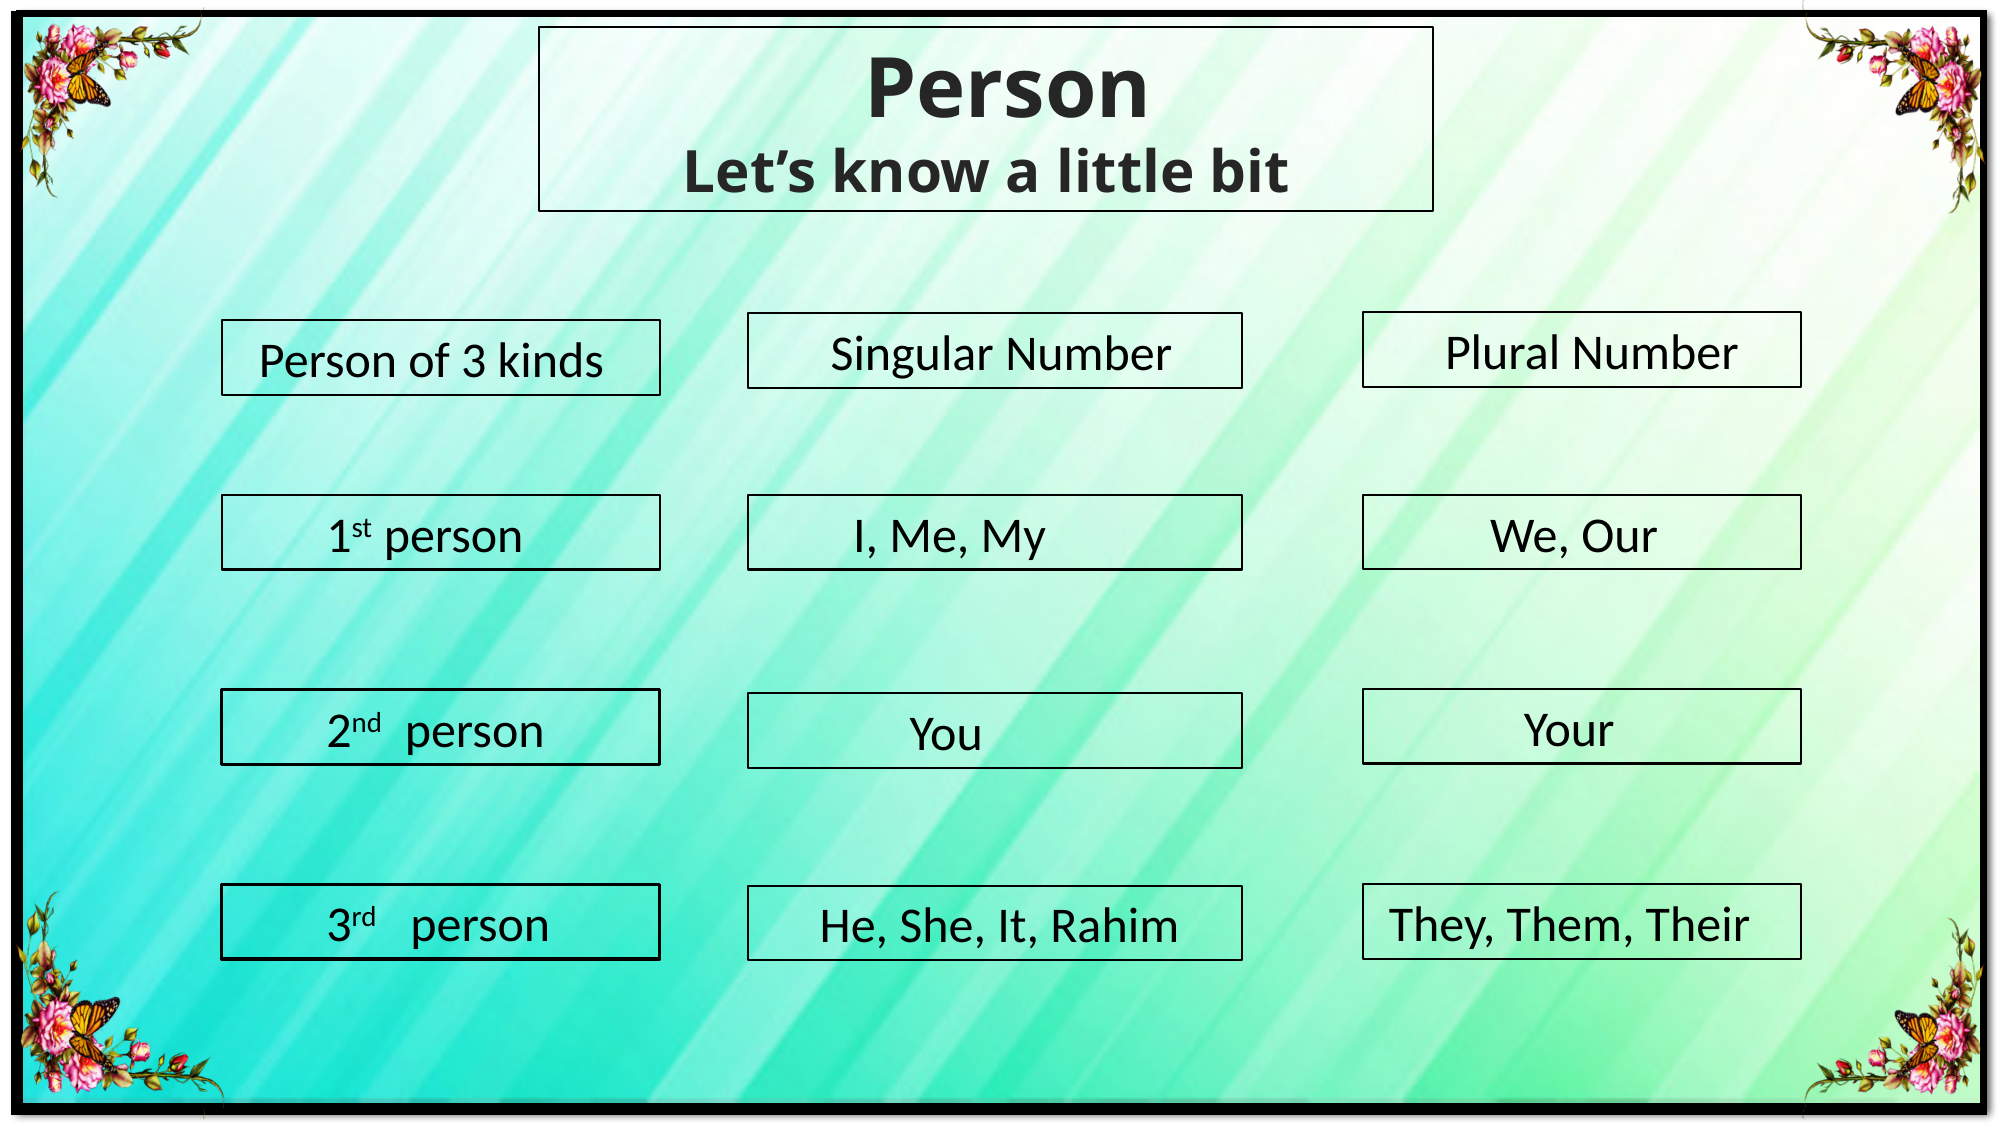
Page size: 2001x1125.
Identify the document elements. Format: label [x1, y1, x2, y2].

text_box [17, 1109, 1981, 1121]
text_box [15, 10, 1986, 1109]
text_box [17, 0, 1981, 10]
